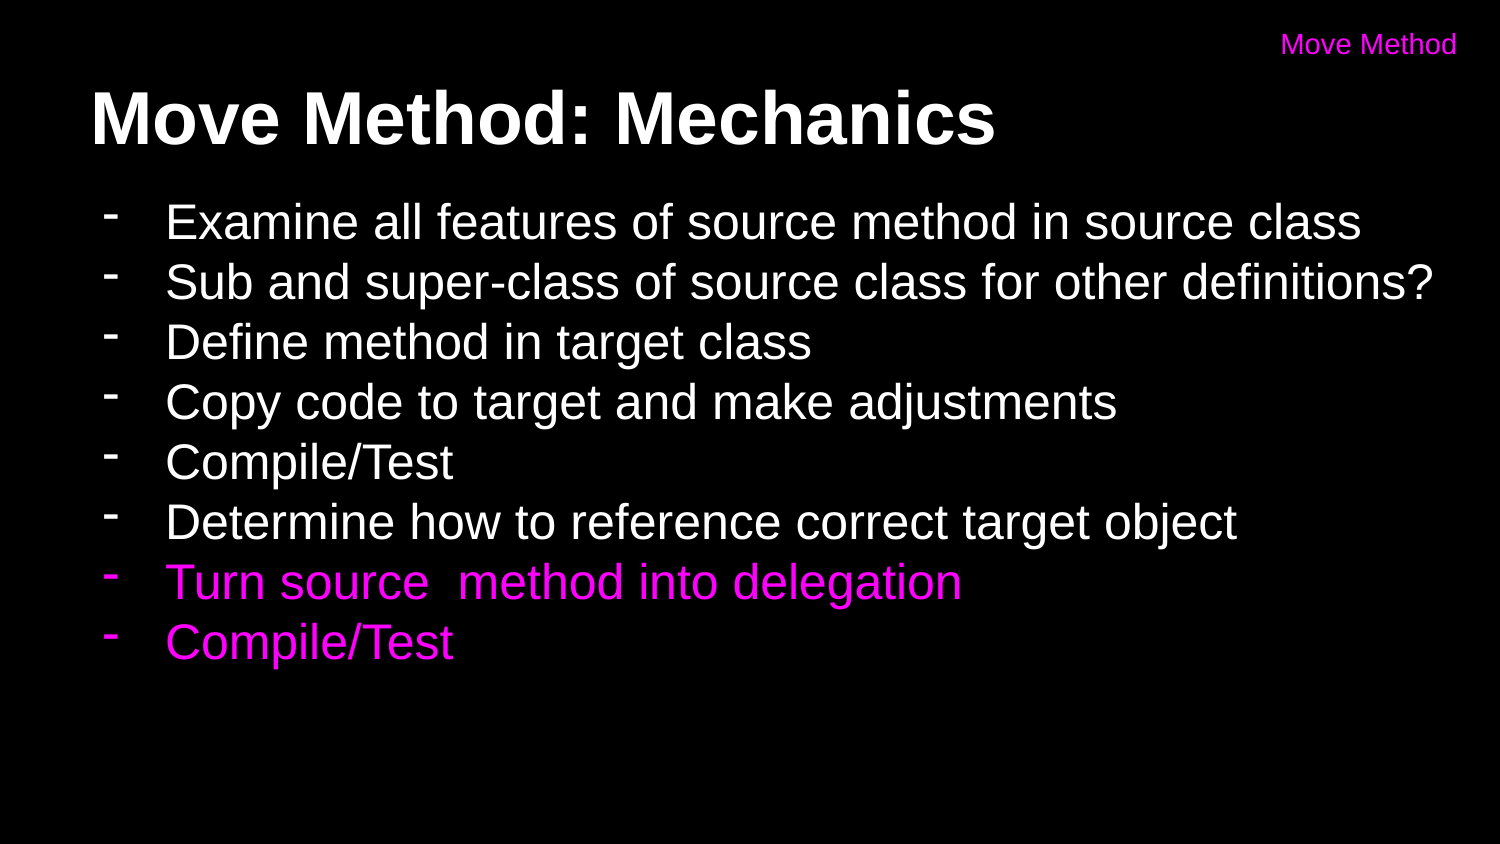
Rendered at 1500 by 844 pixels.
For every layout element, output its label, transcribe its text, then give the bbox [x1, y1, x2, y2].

text_box Move Method [1265, 10, 1500, 65]
list Examine all features of source method in source class Sub and super-class of source class for other definitions? Define method in target class Copy code to target and make adjustments Compile/Test Determine how to reference correct target object Turn source method into delegation Compile/Test [75, 174, 1464, 808]
title Move Method: Mechanics [75, 33, 1425, 174]
